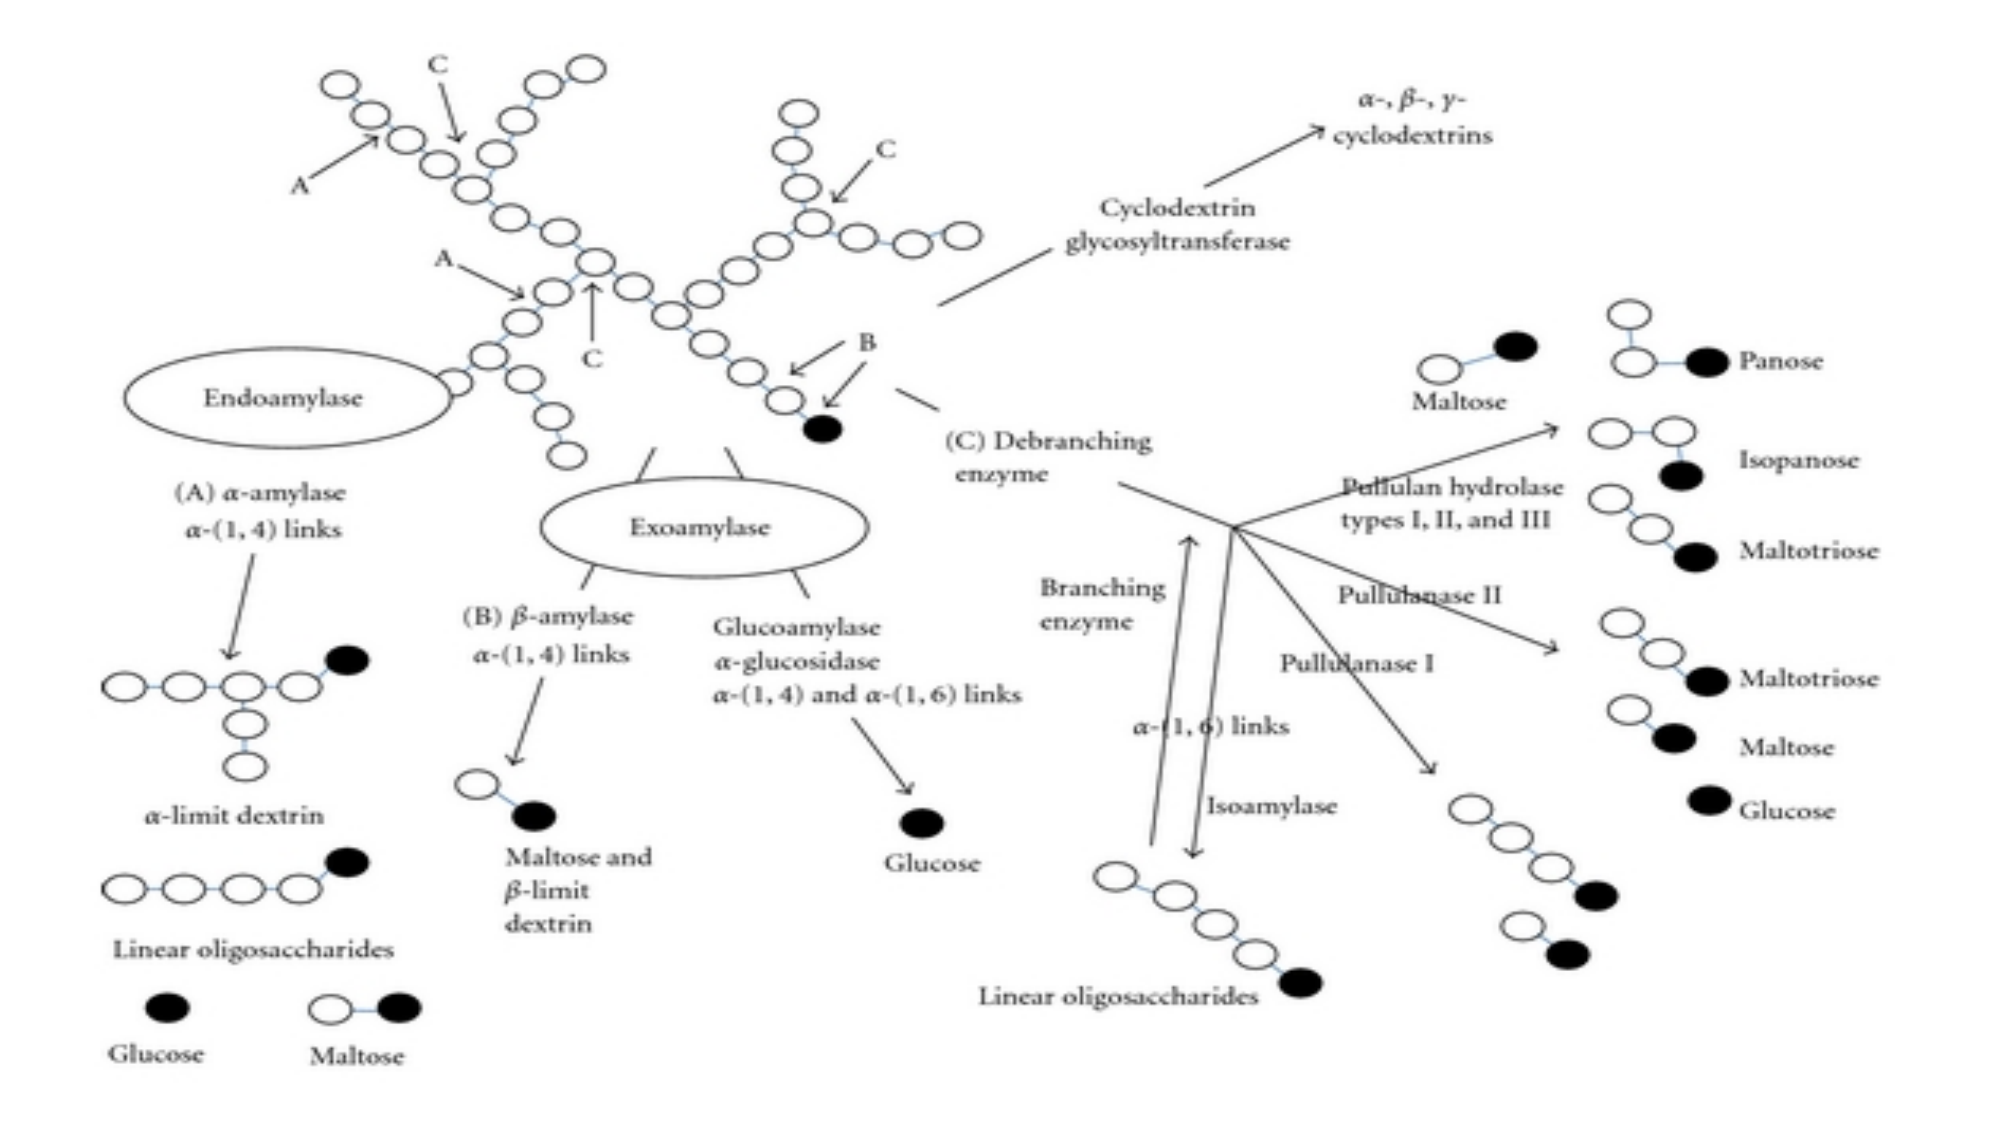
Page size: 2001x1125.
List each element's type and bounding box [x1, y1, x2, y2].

list [39, 0, 1945, 1125]
